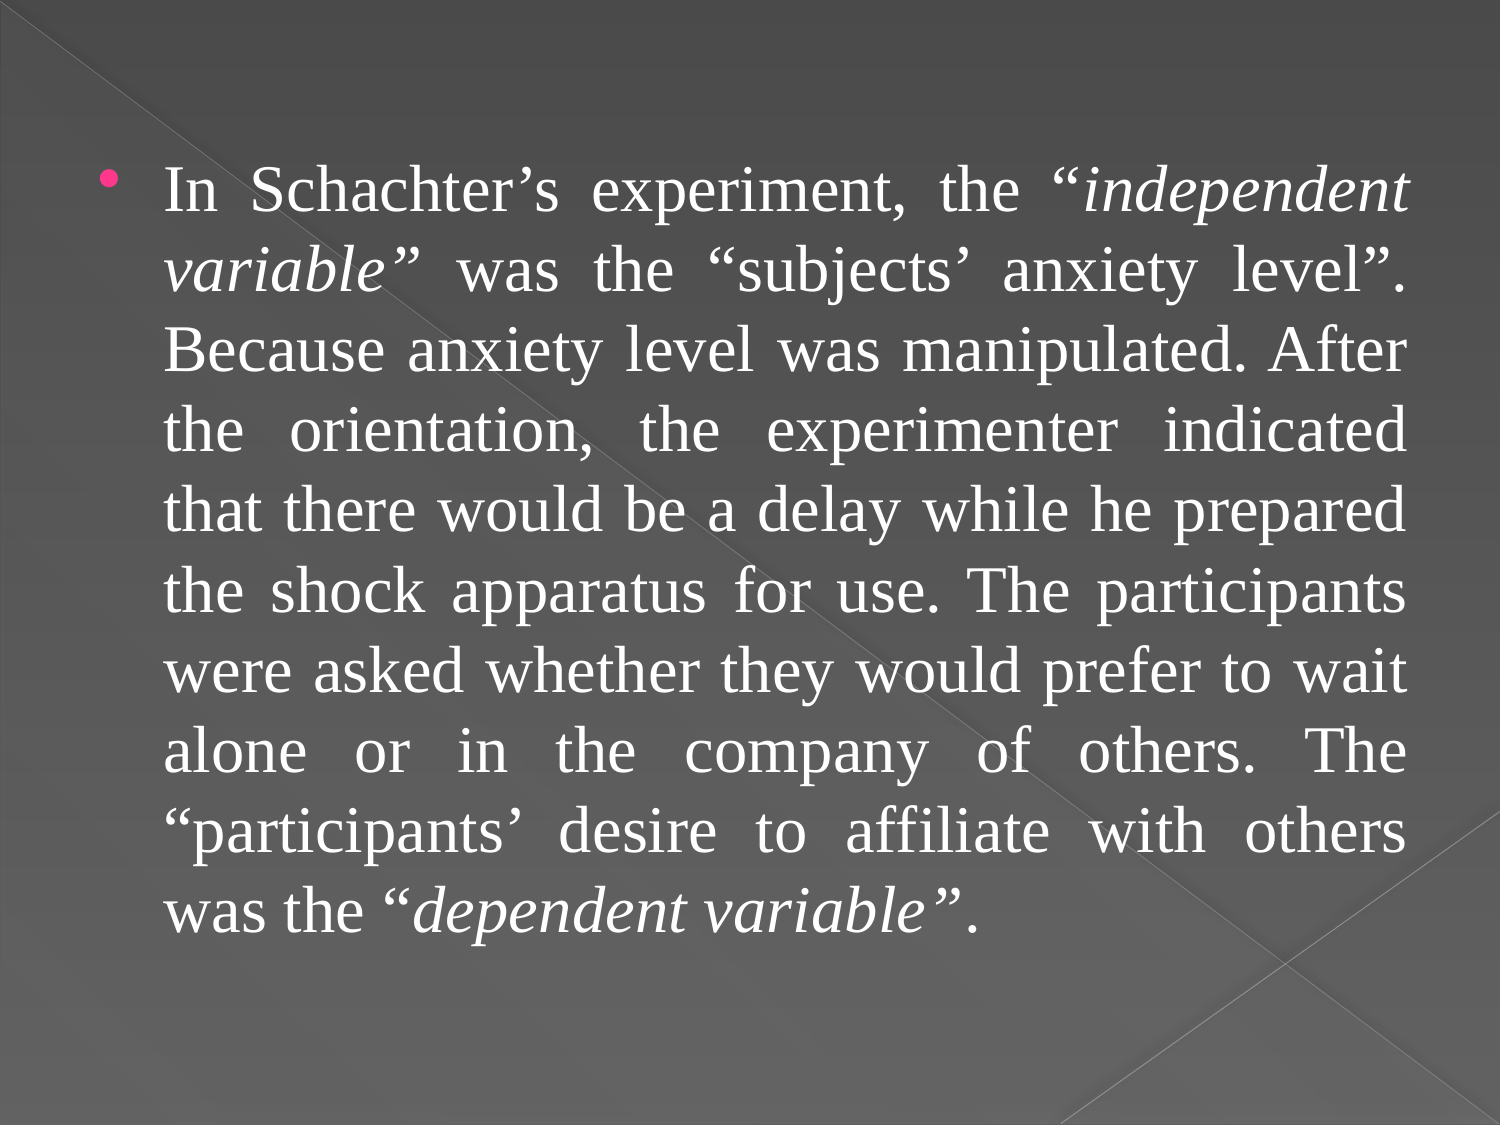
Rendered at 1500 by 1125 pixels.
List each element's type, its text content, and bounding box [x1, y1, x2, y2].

list In Schachter’s experiment, the “independent variable” was the “subjects’ anxiety level”. Because anxiety level was manipulated. After the orientation, the experimenter indicated that there would be a delay while he prepared the shock apparatus for use. The participants were asked whether they would prefer to wait alone or in the company of others. The “participants’ desire to affiliate with others was the “dependent variable”. [75, 137, 1425, 1005]
